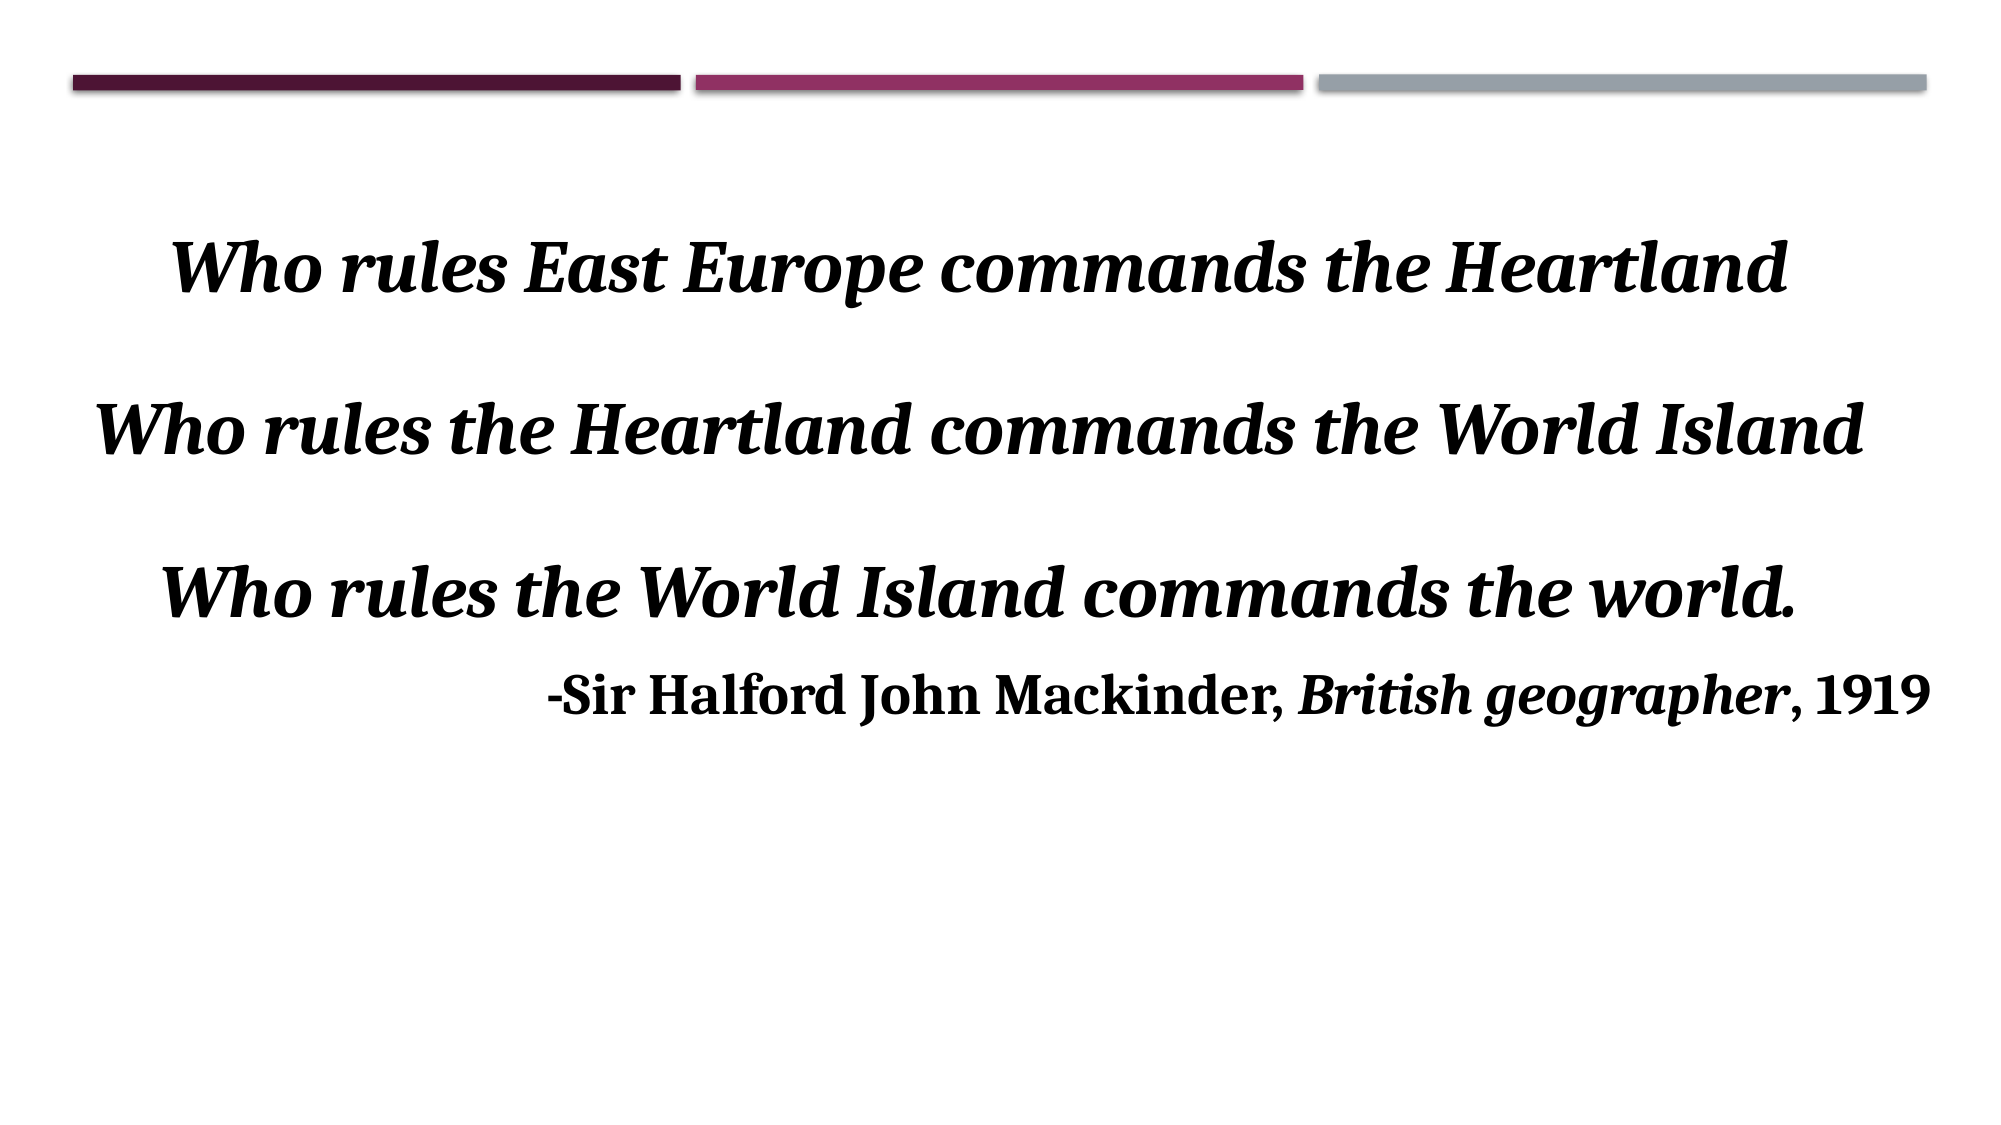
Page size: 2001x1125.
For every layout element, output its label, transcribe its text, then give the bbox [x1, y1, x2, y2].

text_box Who rules East Europe commands the Heartland Who rules the Heartland commands the World Island Who rules the World Island commands the world. -Sir Halford John Mackinder, British geographer, 1919 [12, 164, 1947, 740]
